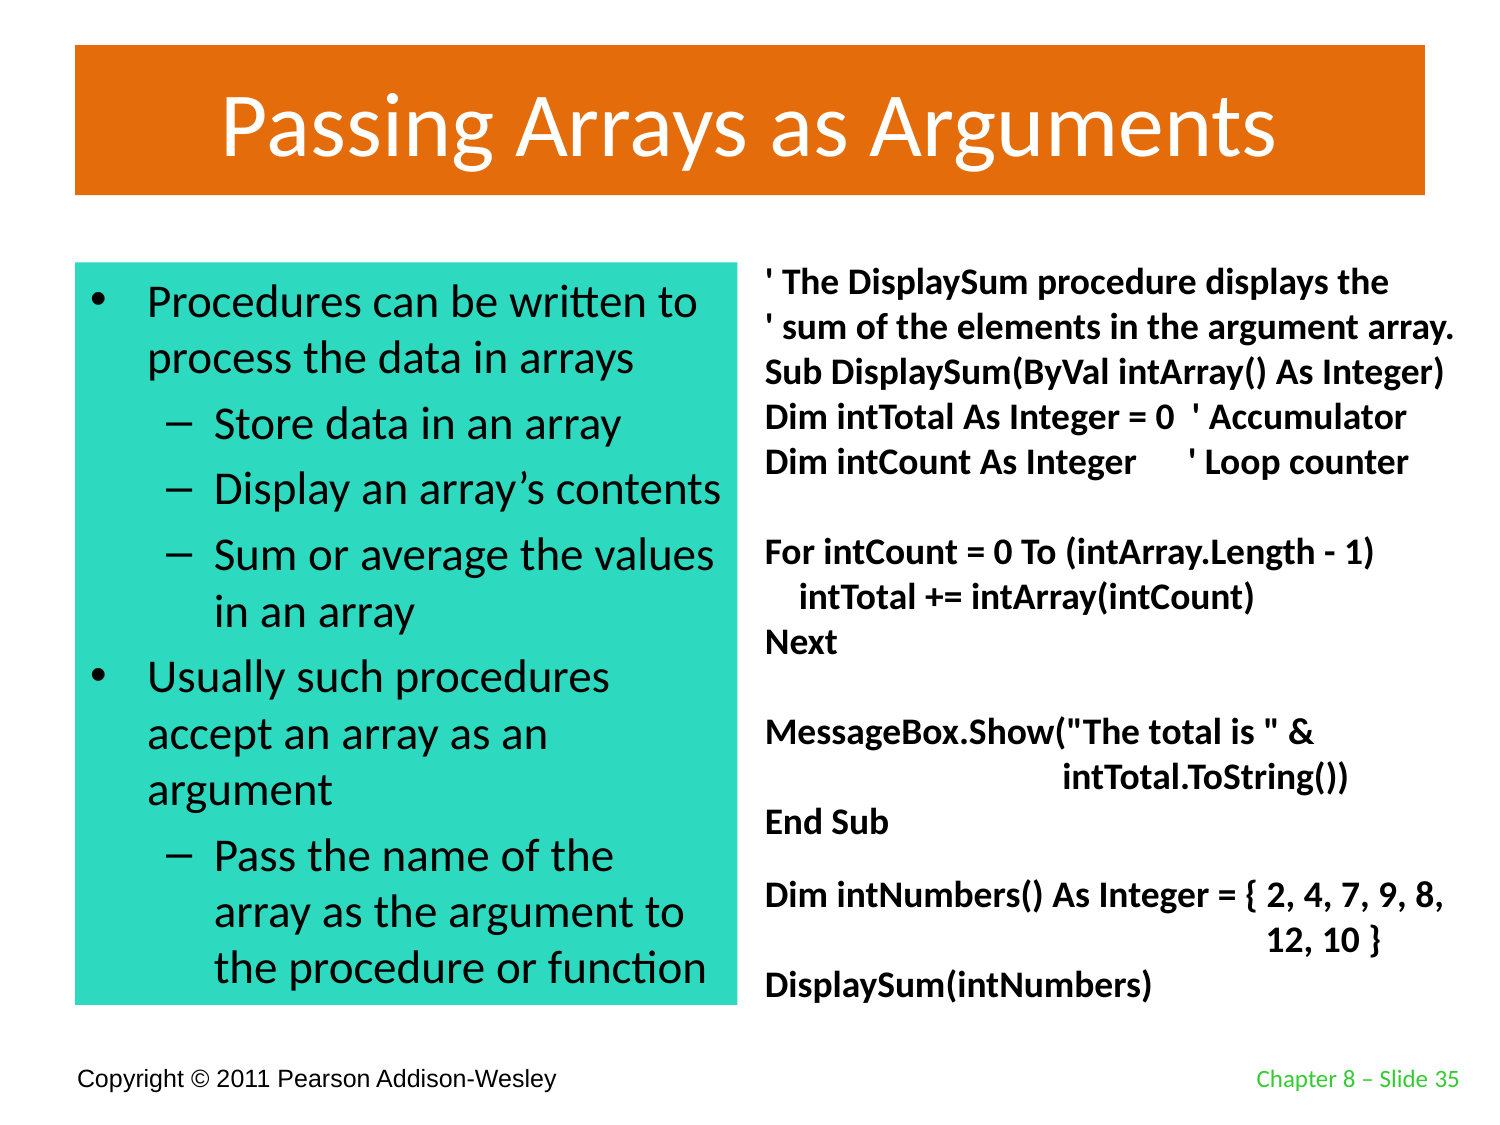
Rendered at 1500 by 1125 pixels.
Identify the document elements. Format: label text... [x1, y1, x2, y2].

text_box ' The DisplaySum procedure displays the ' sum of the elements in the argument array. Sub DisplaySum(ByVal intArray() As Integer) Dim intTotal As Integer = 0 ' Accumulator Dim intCount As Integer ' Loop counter For intCount = 0 To (intArray.Length - 1) intTotal += intArray(intCount) Next MessageBox.Show("The total is " & intTotal.ToString()) End Sub [749, 249, 1488, 850]
list Procedures can be written to process the data in arrays Store data in an array Display an array’s contents Sum or average the values in an array Usually such procedures accept an array as an argument Pass the name of the array as the argument to the procedure or function [75, 262, 738, 1005]
slide_number Chapter 8 – Slide 35 [1162, 1024, 1476, 1101]
title Passing Arrays as Arguments [75, 45, 1425, 196]
text_box Dim intNumbers() As Integer = { 2, 4, 7, 9, 8, 12, 10 } DisplaySum(intNumbers) [749, 862, 1500, 1013]
